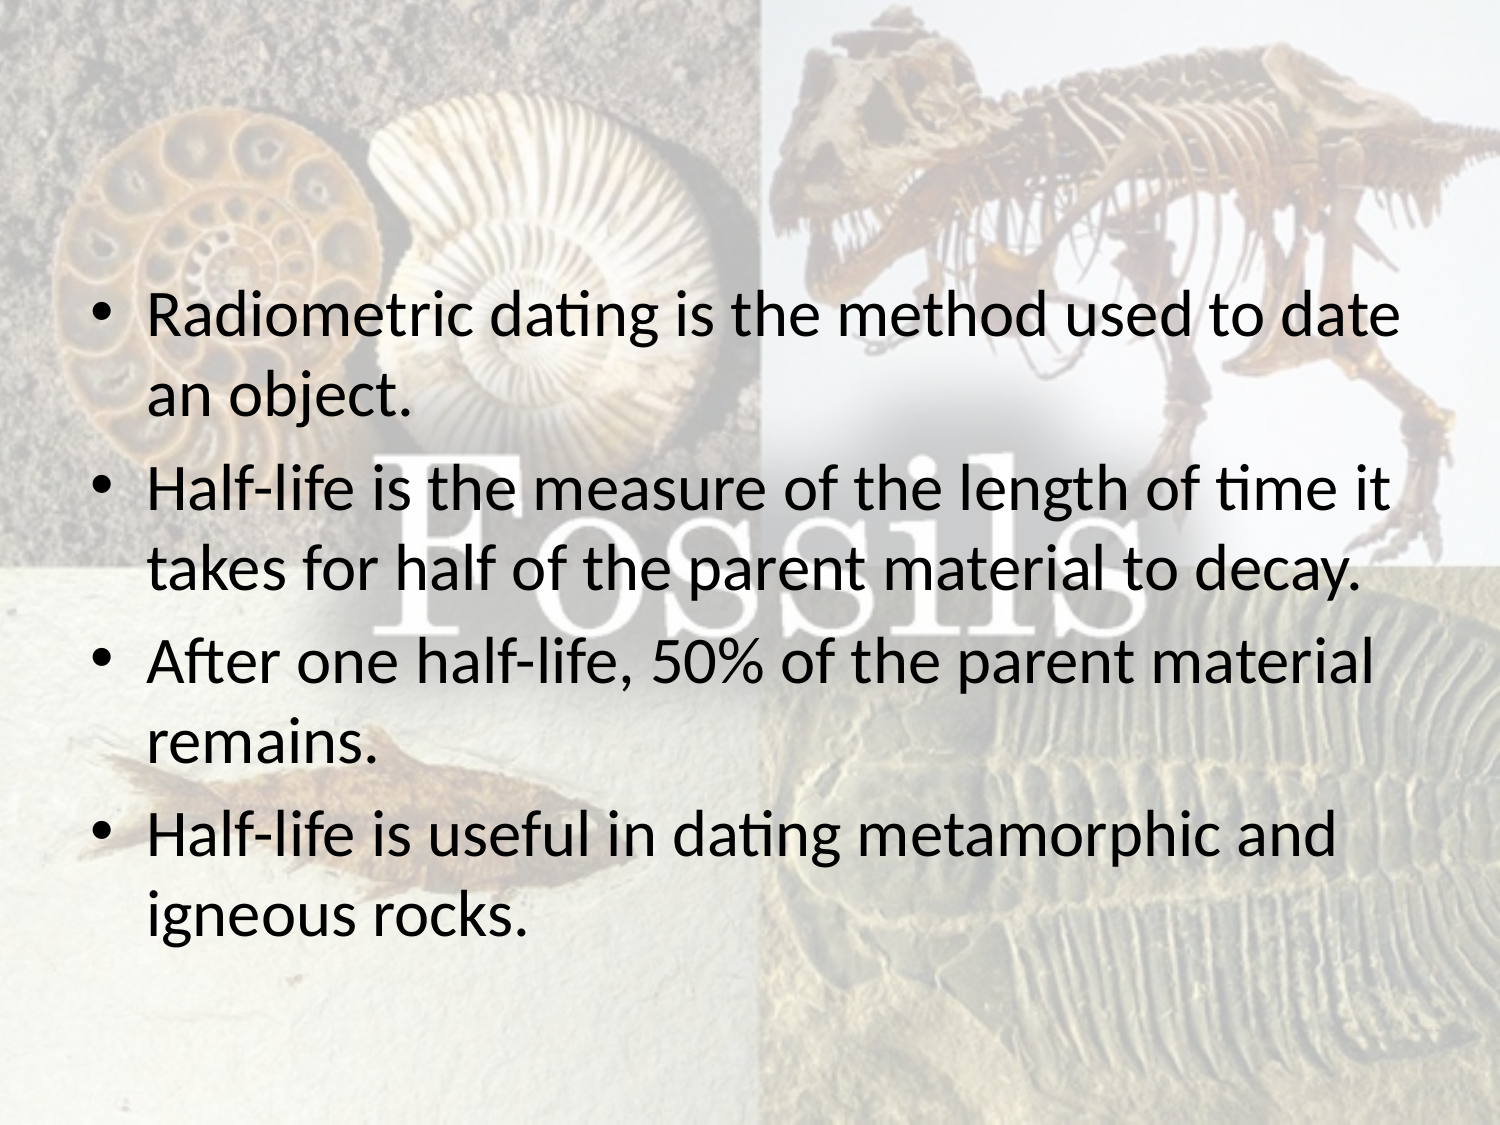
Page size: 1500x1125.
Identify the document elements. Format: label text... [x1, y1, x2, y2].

list Radiometric dating is the method used to date an object. Half-life is the measure of the length of time it takes for half of the parent material to decay. After one half-life, 50% of the parent material remains. Half-life is useful in dating metamorphic and igneous rocks. [75, 262, 1425, 1005]
